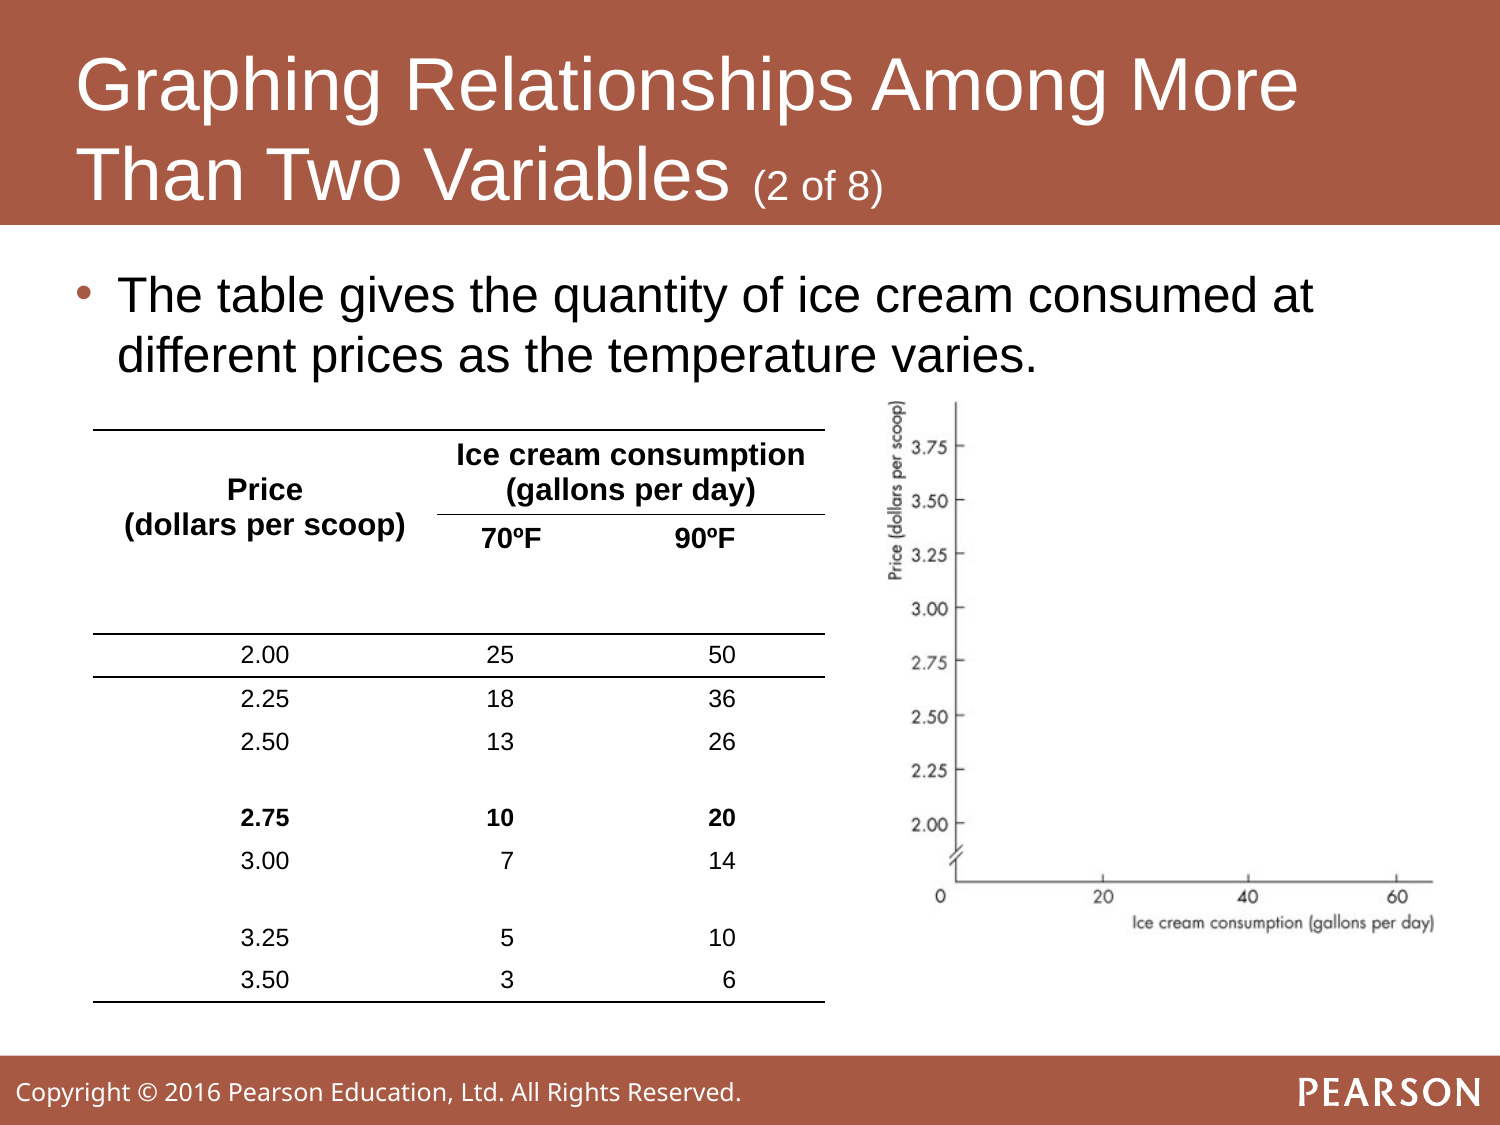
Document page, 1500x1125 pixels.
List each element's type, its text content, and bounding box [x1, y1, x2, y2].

table_cell 13 [437, 720, 585, 796]
title Graphing Relationships Among More Than Two Variables (2 of 8) [75, 35, 1425, 138]
table_header Ice cream consumption (gallons per day) [437, 431, 825, 514]
table_cell 2.25 [93, 678, 437, 720]
list The table gives the quantity of ice cream consumed at different prices as the temperature varies. [75, 262, 1425, 1005]
picture [887, 401, 1434, 935]
table_cell 36 [585, 678, 825, 720]
table_cell 3.00 [93, 839, 437, 916]
table_cell 7 [437, 839, 585, 916]
table_cell 2.75 [93, 796, 437, 839]
table_cell 90ºF [585, 515, 825, 633]
table_cell 2.50 [93, 720, 437, 796]
table_cell 3.25 [93, 916, 437, 959]
table_cell 14 [585, 839, 825, 916]
table_cell 20 [585, 796, 825, 839]
table_cell 18 [437, 678, 585, 720]
table_cell 3.50 [93, 959, 437, 1001]
table_cell 10 [437, 796, 585, 839]
table_cell 50 [585, 635, 825, 676]
table_cell 2.00 [93, 635, 437, 676]
table_cell 3 [437, 959, 585, 1001]
table_header Price (dollars per scoop) [93, 431, 437, 633]
table_cell 10 [585, 916, 825, 959]
table_cell 70ºF [437, 515, 585, 633]
table_cell 6 [585, 959, 825, 1001]
table_cell 26 [585, 720, 825, 796]
table_cell 5 [437, 916, 585, 959]
table_cell 25 [437, 635, 585, 676]
